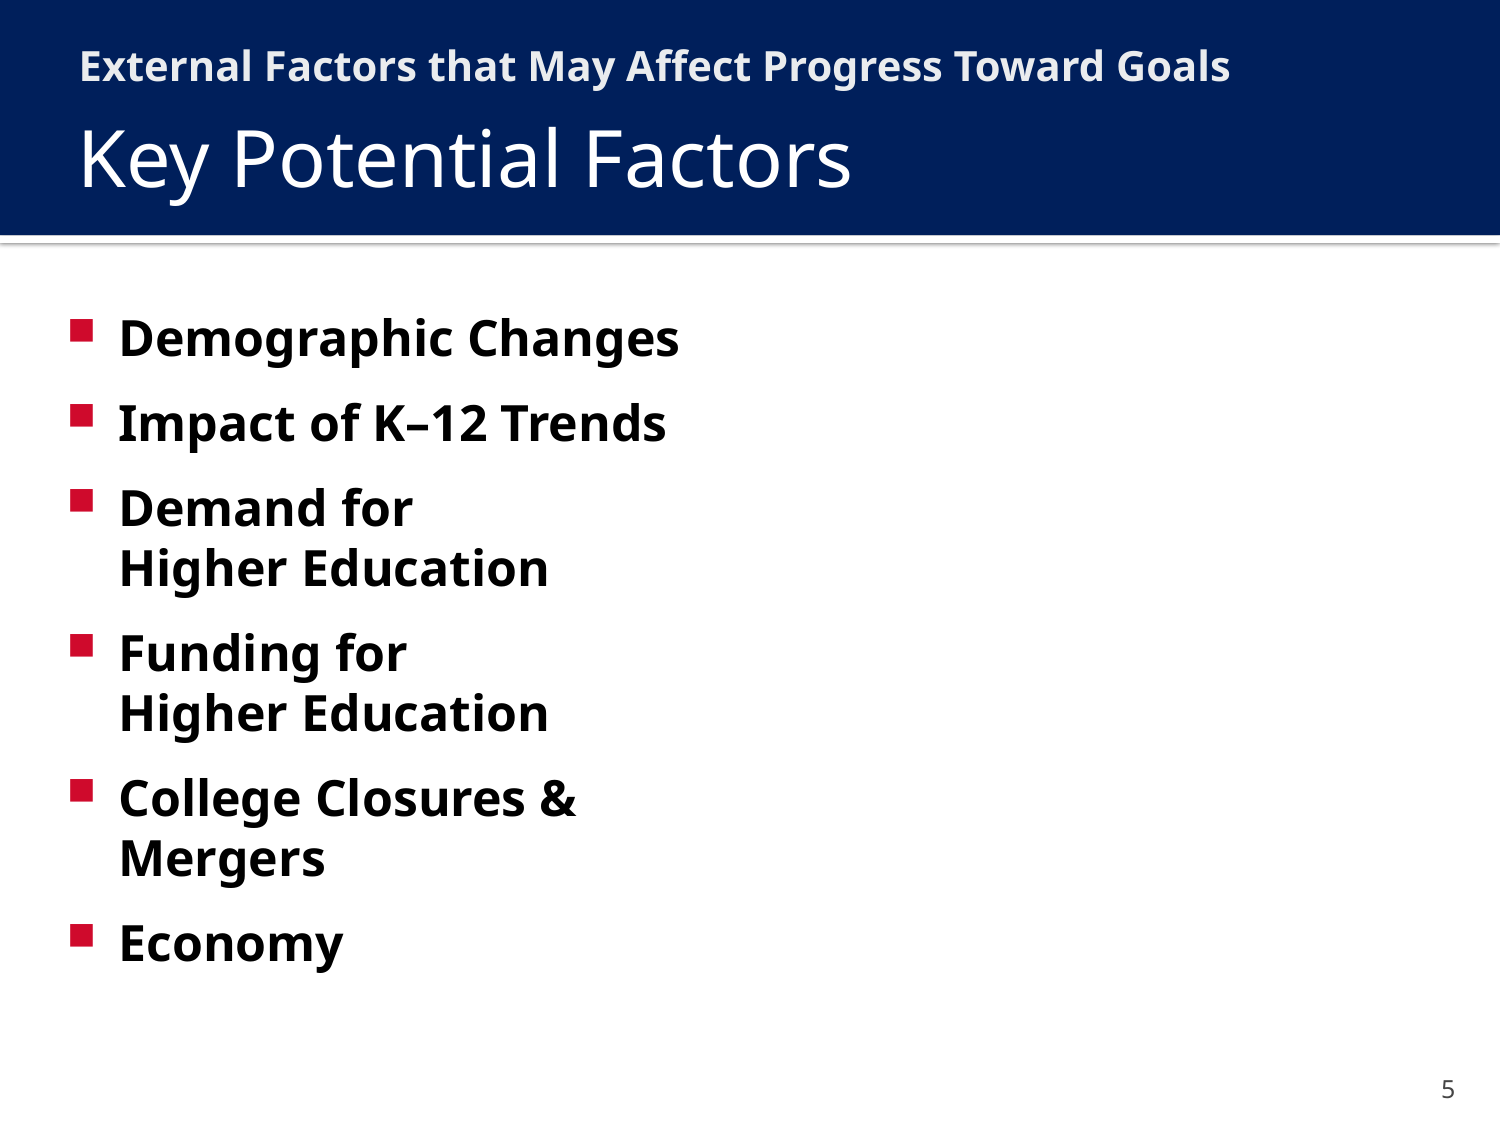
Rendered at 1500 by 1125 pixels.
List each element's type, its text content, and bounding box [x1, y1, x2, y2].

title Key Potential Factors [62, 87, 1464, 226]
list External Factors that May Affect Progress Toward Goals [49, 24, 1451, 101]
list Demographic Changes Impact of K–12 Trends Demand for Higher Education Funding for Higher Education College Closures & Mergers Economy [37, 290, 726, 1051]
